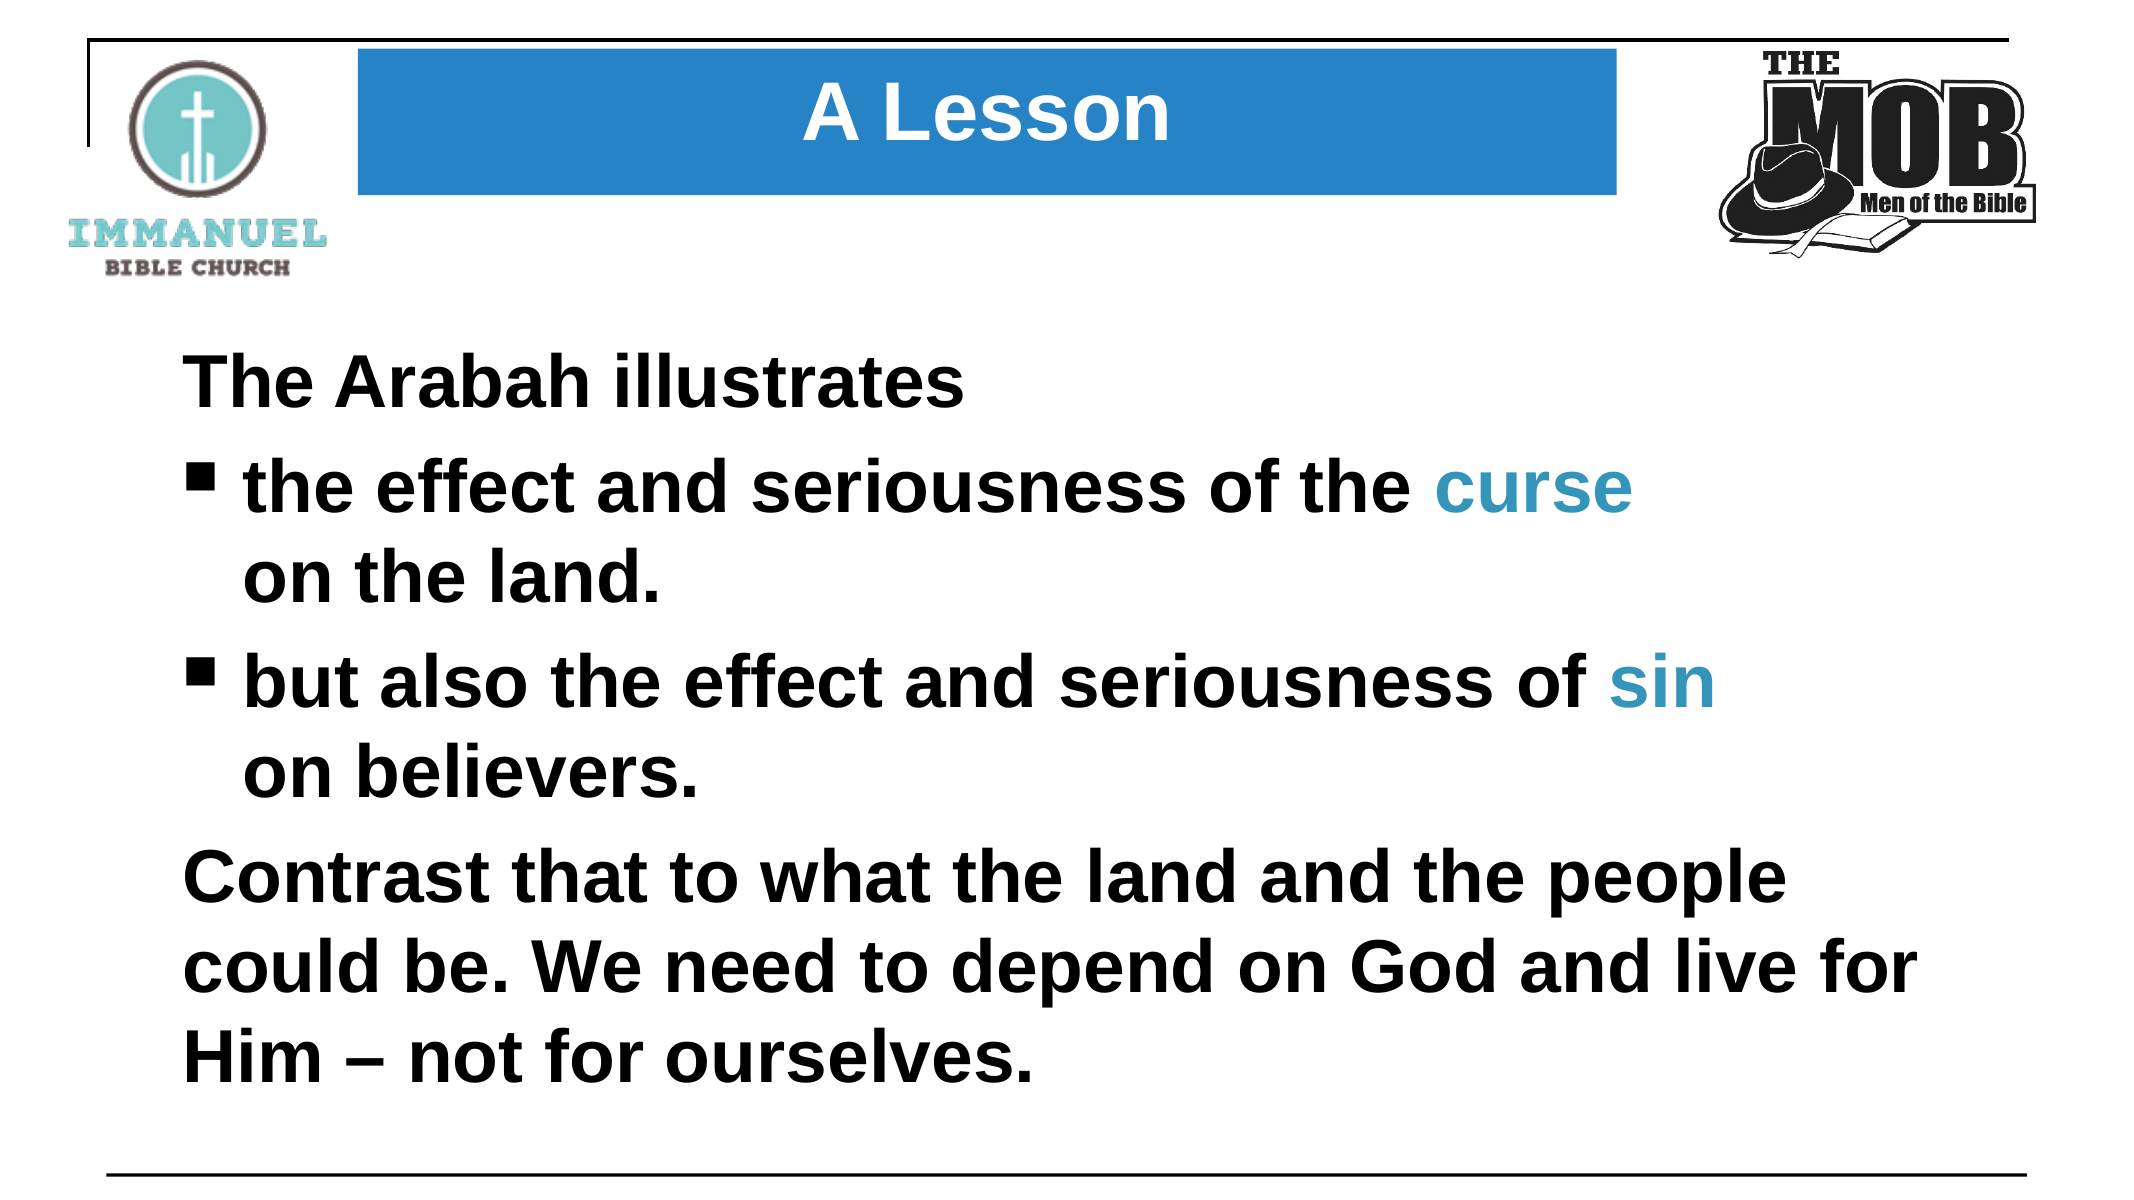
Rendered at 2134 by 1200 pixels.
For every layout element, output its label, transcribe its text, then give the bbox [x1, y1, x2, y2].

text_box A Lesson [357, 48, 1617, 196]
list The Arabah illustrates the effect and seriousness of the curse on the land. but also the effect and seriousness of sin on believers. Contrast that to what the land and the people could be. We need to depend on God and live for Him – not for ourselves. [166, 324, 1955, 1095]
picture [1710, 51, 2042, 261]
picture [66, 37, 330, 300]
